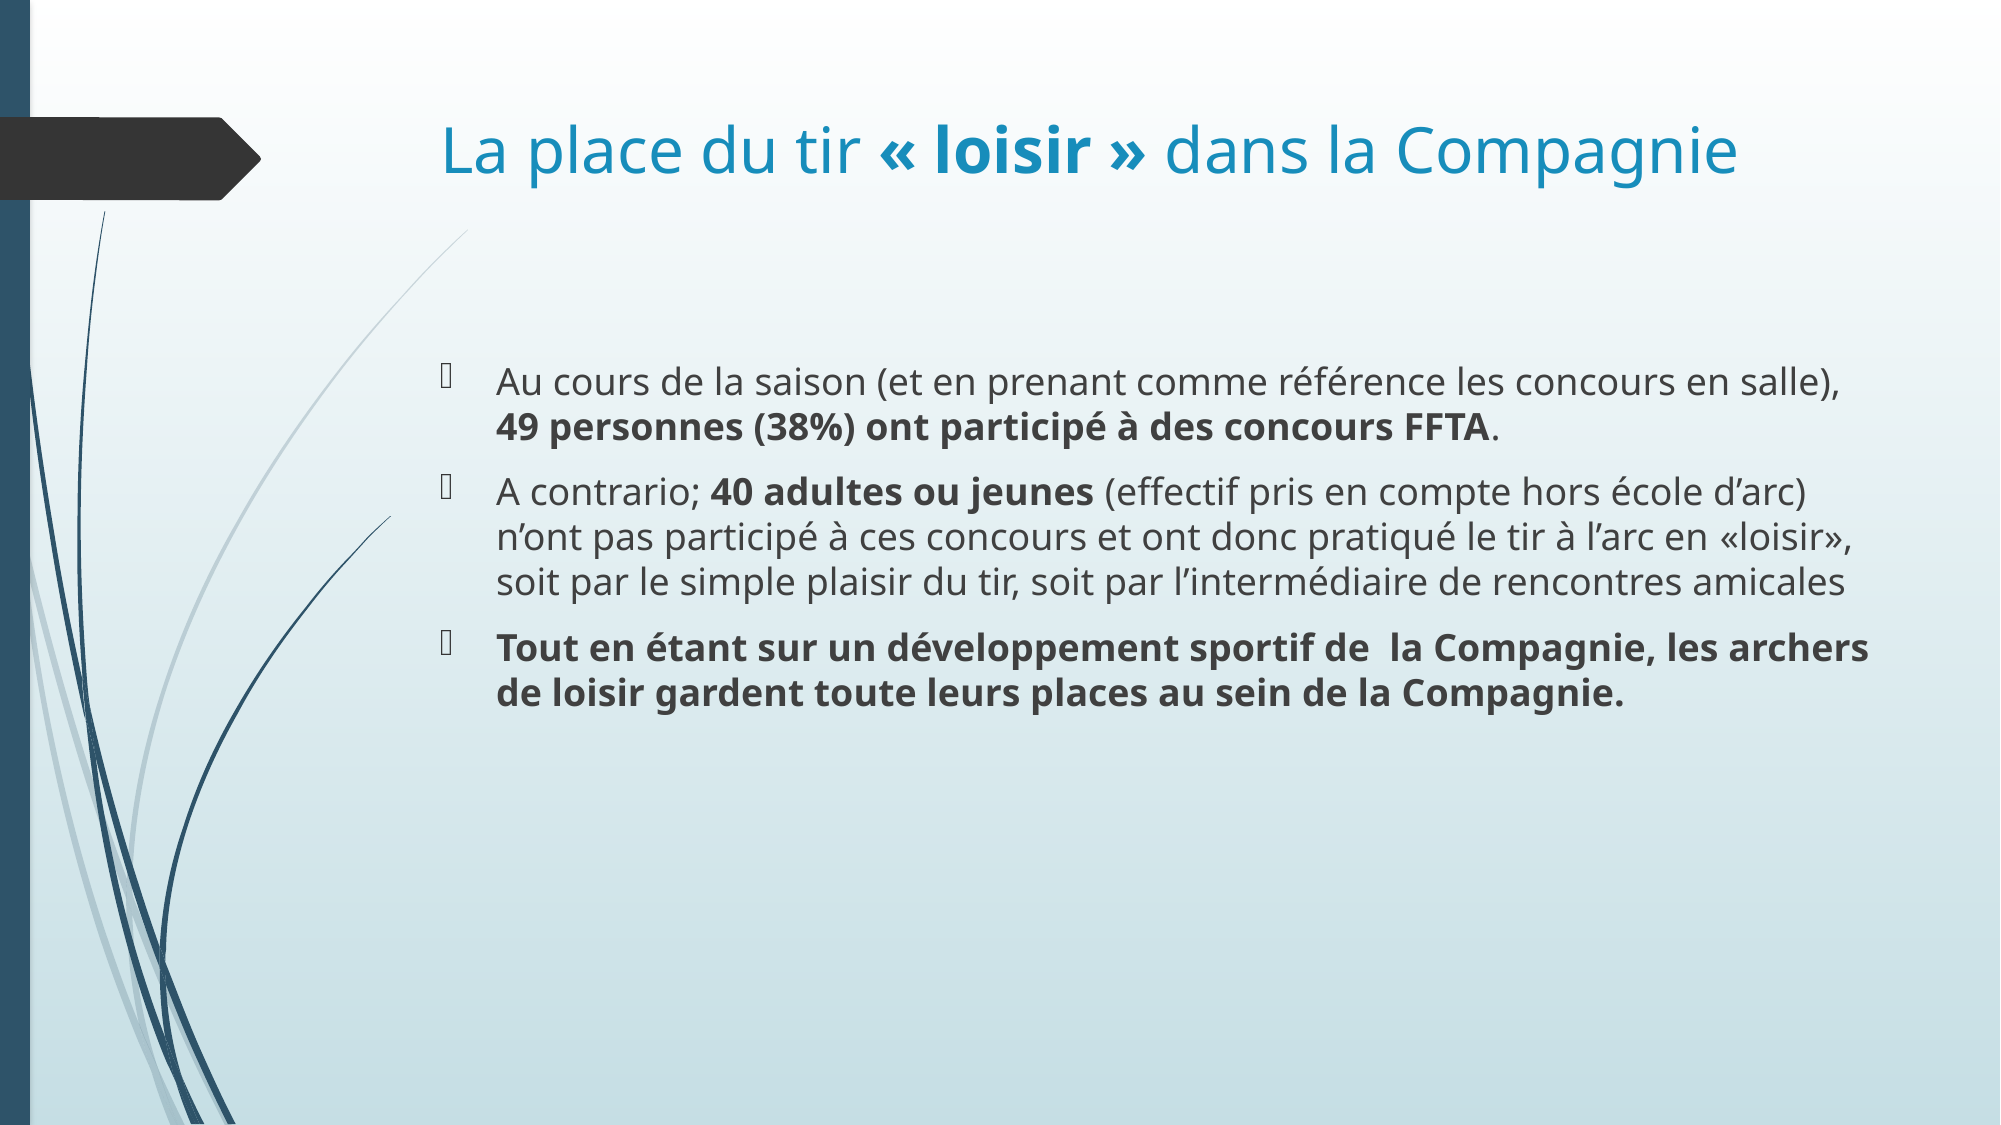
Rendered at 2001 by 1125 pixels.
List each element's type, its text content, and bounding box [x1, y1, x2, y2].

title La place du tir « loisir » dans la Compagnie [425, 102, 1888, 313]
list Au cours de la saison (et en prenant comme référence les concours en salle), 49 personnes (38%) ont participé à des concours FFTA. A contrario; 40 adultes ou jeunes (effectif pris en compte hors école d’arc) n’ont pas participé à ces concours et ont donc pratiqué le tir à l’arc en «loisir», soit par le simple plaisir du tir, soit par l’intermédiaire de rencontres amicales Tout en étant sur un développement sportif de la Compagnie, les archers de loisir gardent toute leurs places au sein de la Compagnie. [424, 350, 1888, 970]
